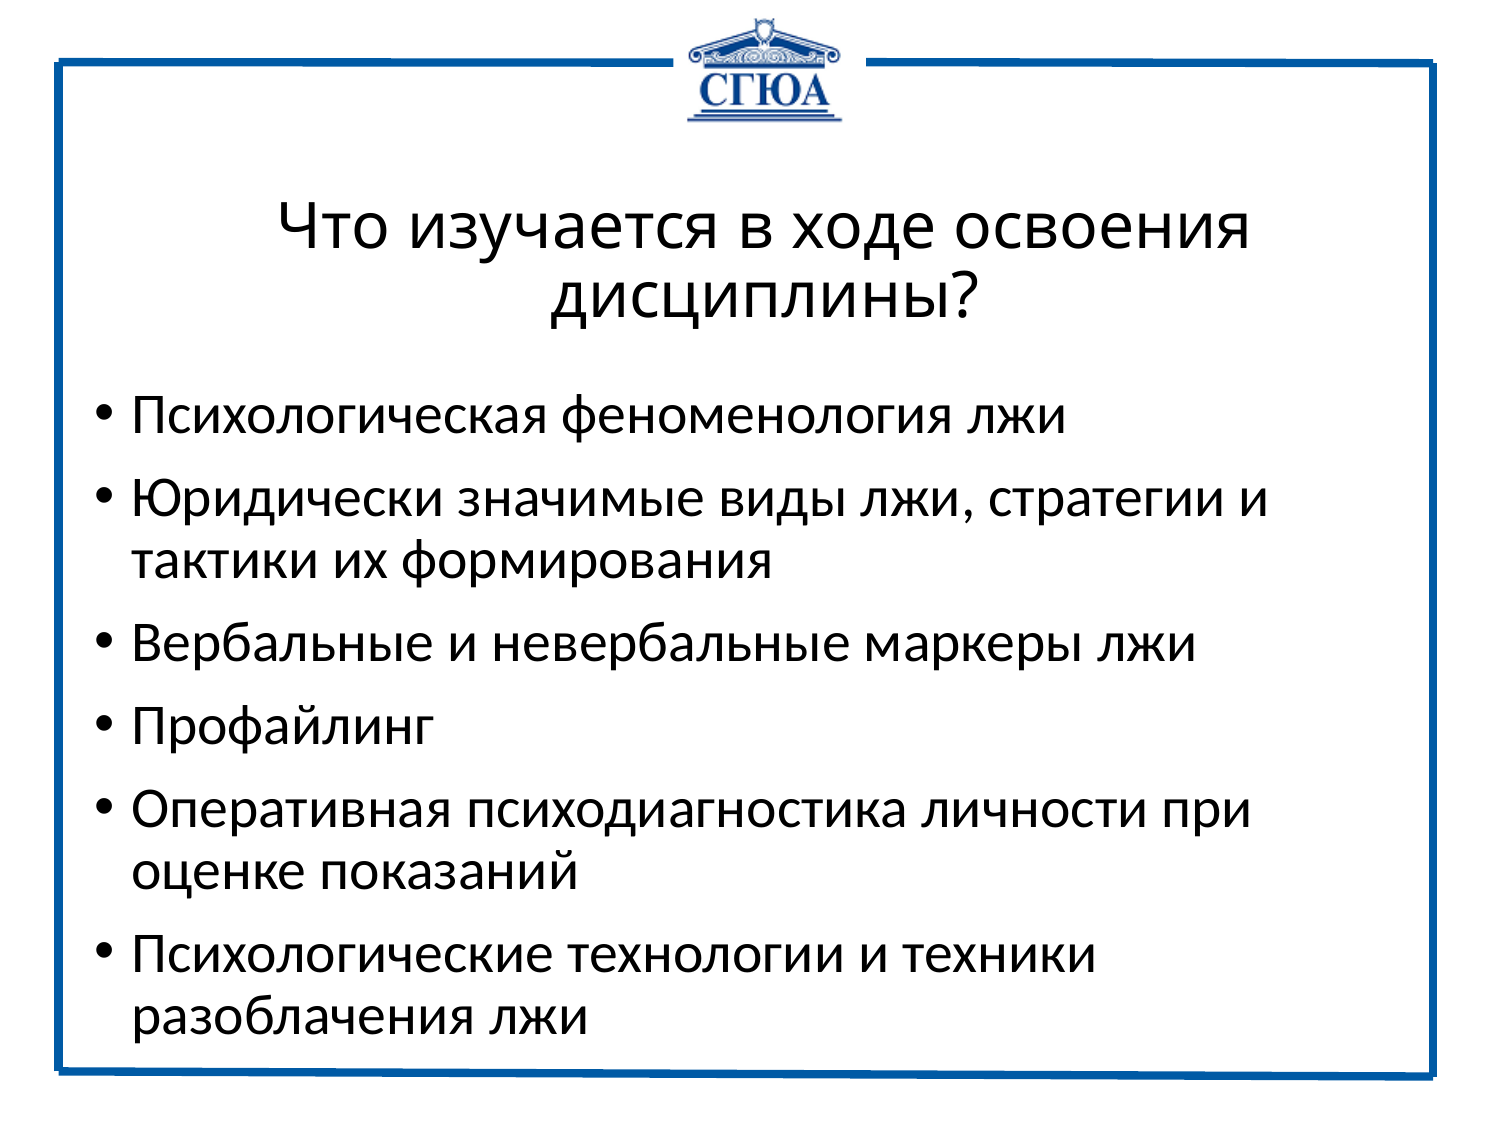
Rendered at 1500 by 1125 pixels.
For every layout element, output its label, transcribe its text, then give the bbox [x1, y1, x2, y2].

picture [686, 14, 844, 124]
list Психологическая феноменология лжи Юридически значимые виды лжи, стратегии и тактики их формирования Вербальные и невербальные маркеры лжи Профайлинг Оперативная психодиагностика личности при оценке показаний Психологические технологии и техники разоблачения лжи [79, 376, 1412, 1059]
title Что изучается в ходе освоения дисциплины? [118, 185, 1412, 340]
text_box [58, 1071, 1433, 1077]
